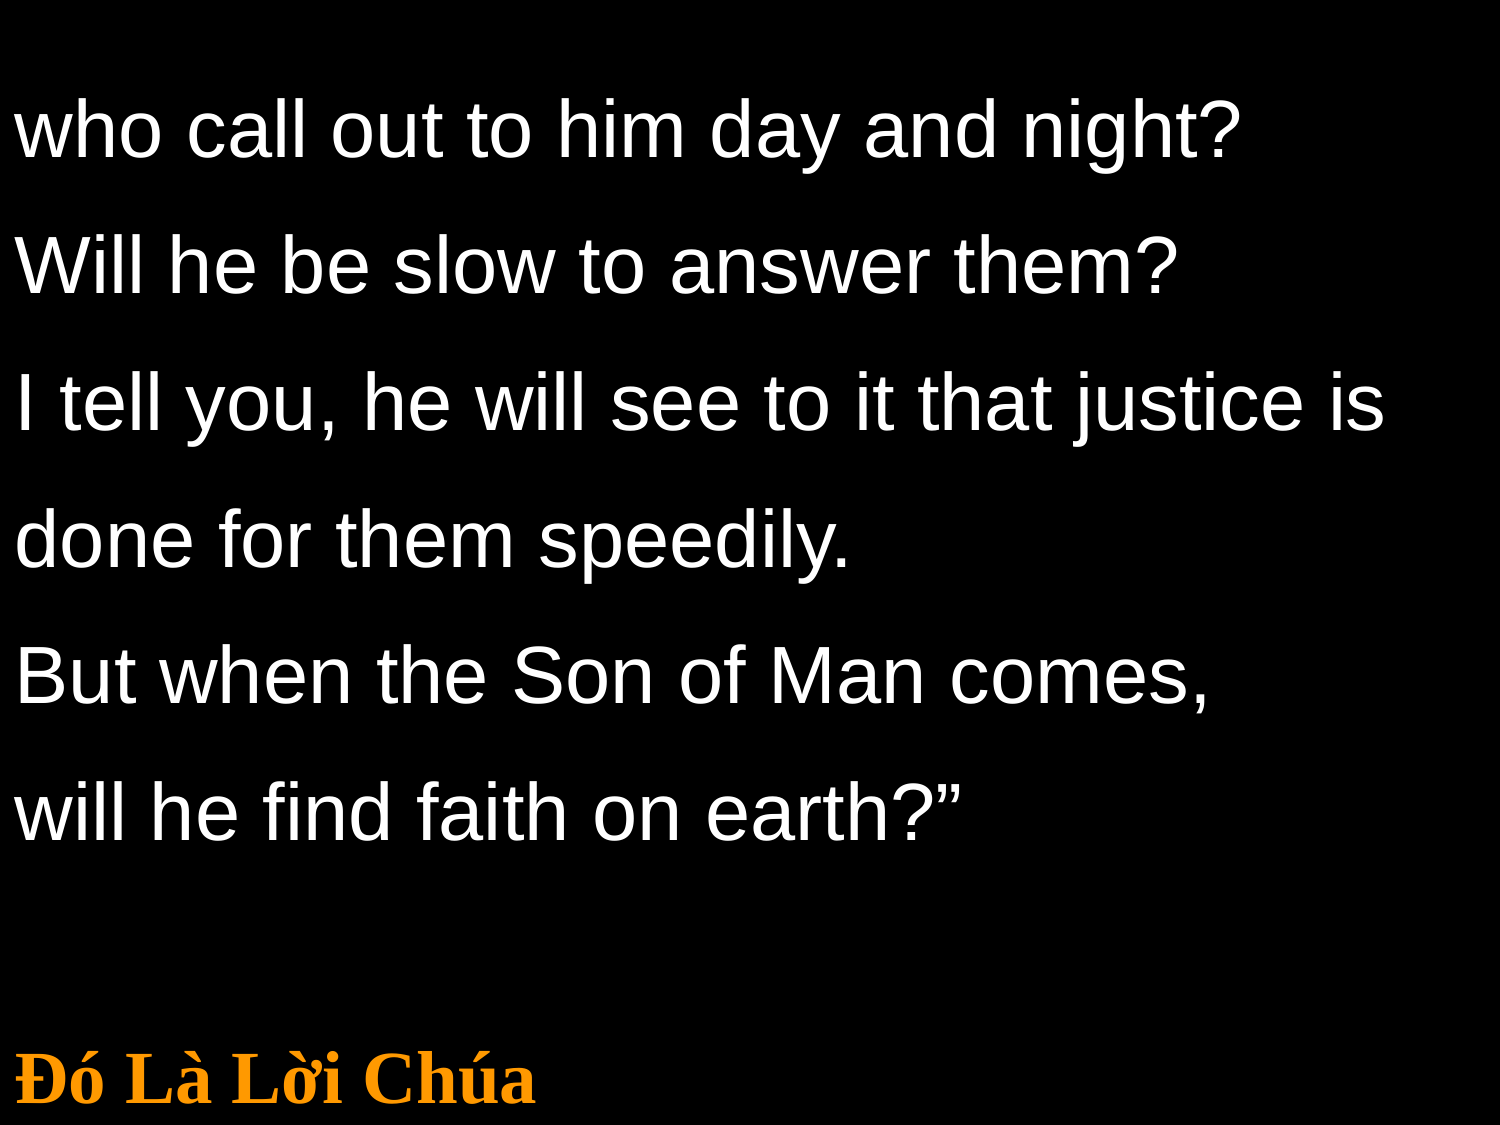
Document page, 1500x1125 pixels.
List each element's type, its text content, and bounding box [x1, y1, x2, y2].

text_box who call out to him day and night? Will he be slow to answer them? I tell you, he will see to it that justice is done for them speedily. But when the Son of Man comes, will he find faith on earth?” Đó Là Lời Chúa [0, 29, 1500, 1125]
